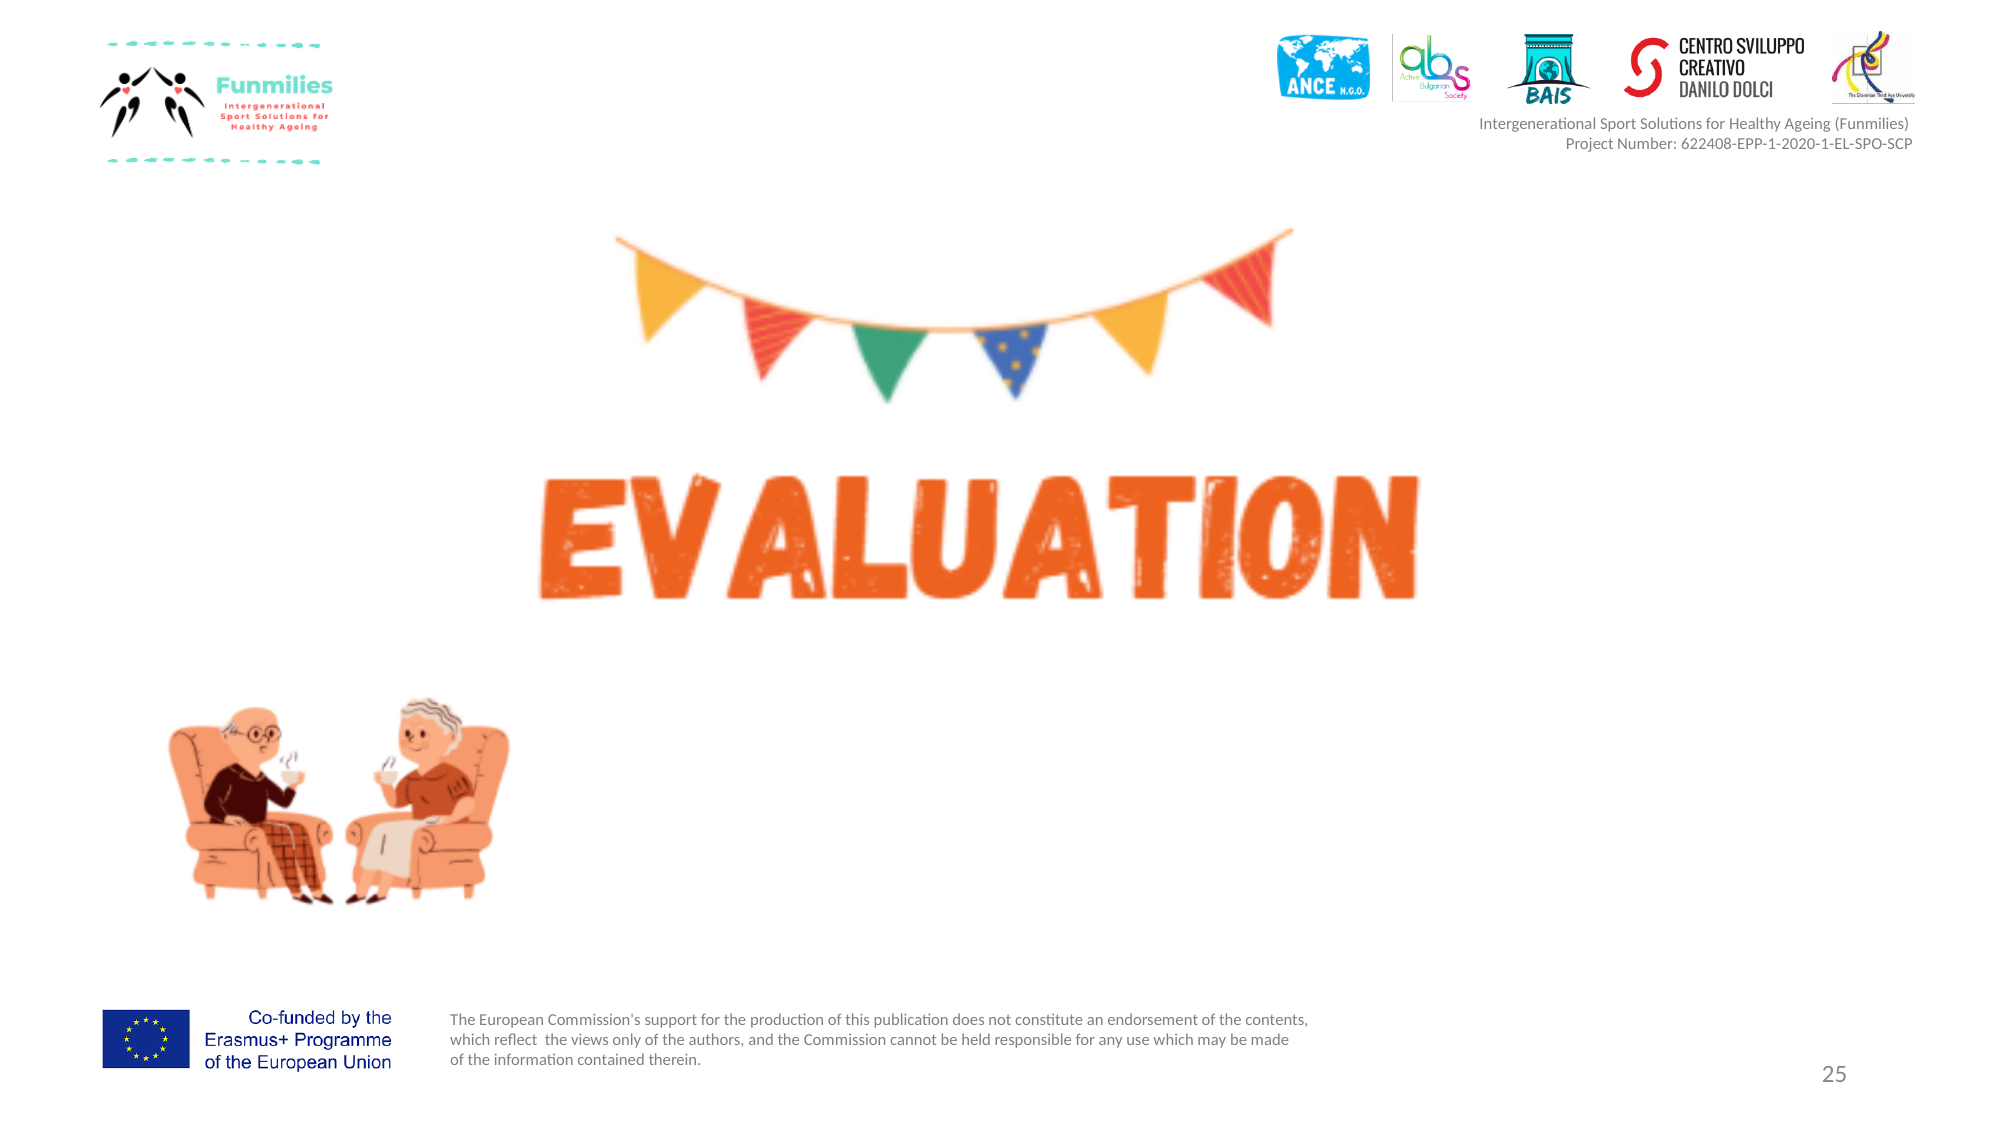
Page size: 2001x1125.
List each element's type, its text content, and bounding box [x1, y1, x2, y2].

picture [1326, 78, 1334, 94]
picture [84, 993, 406, 1085]
picture [1297, 59, 1308, 76]
slide_number ‹#› [1412, 1042, 1863, 1103]
picture [1301, 78, 1311, 94]
picture [102, 159, 1492, 947]
picture [1352, 63, 1362, 72]
picture [1277, 28, 1915, 106]
picture [1288, 78, 1298, 94]
picture [1314, 78, 1323, 94]
picture [84, 27, 344, 177]
